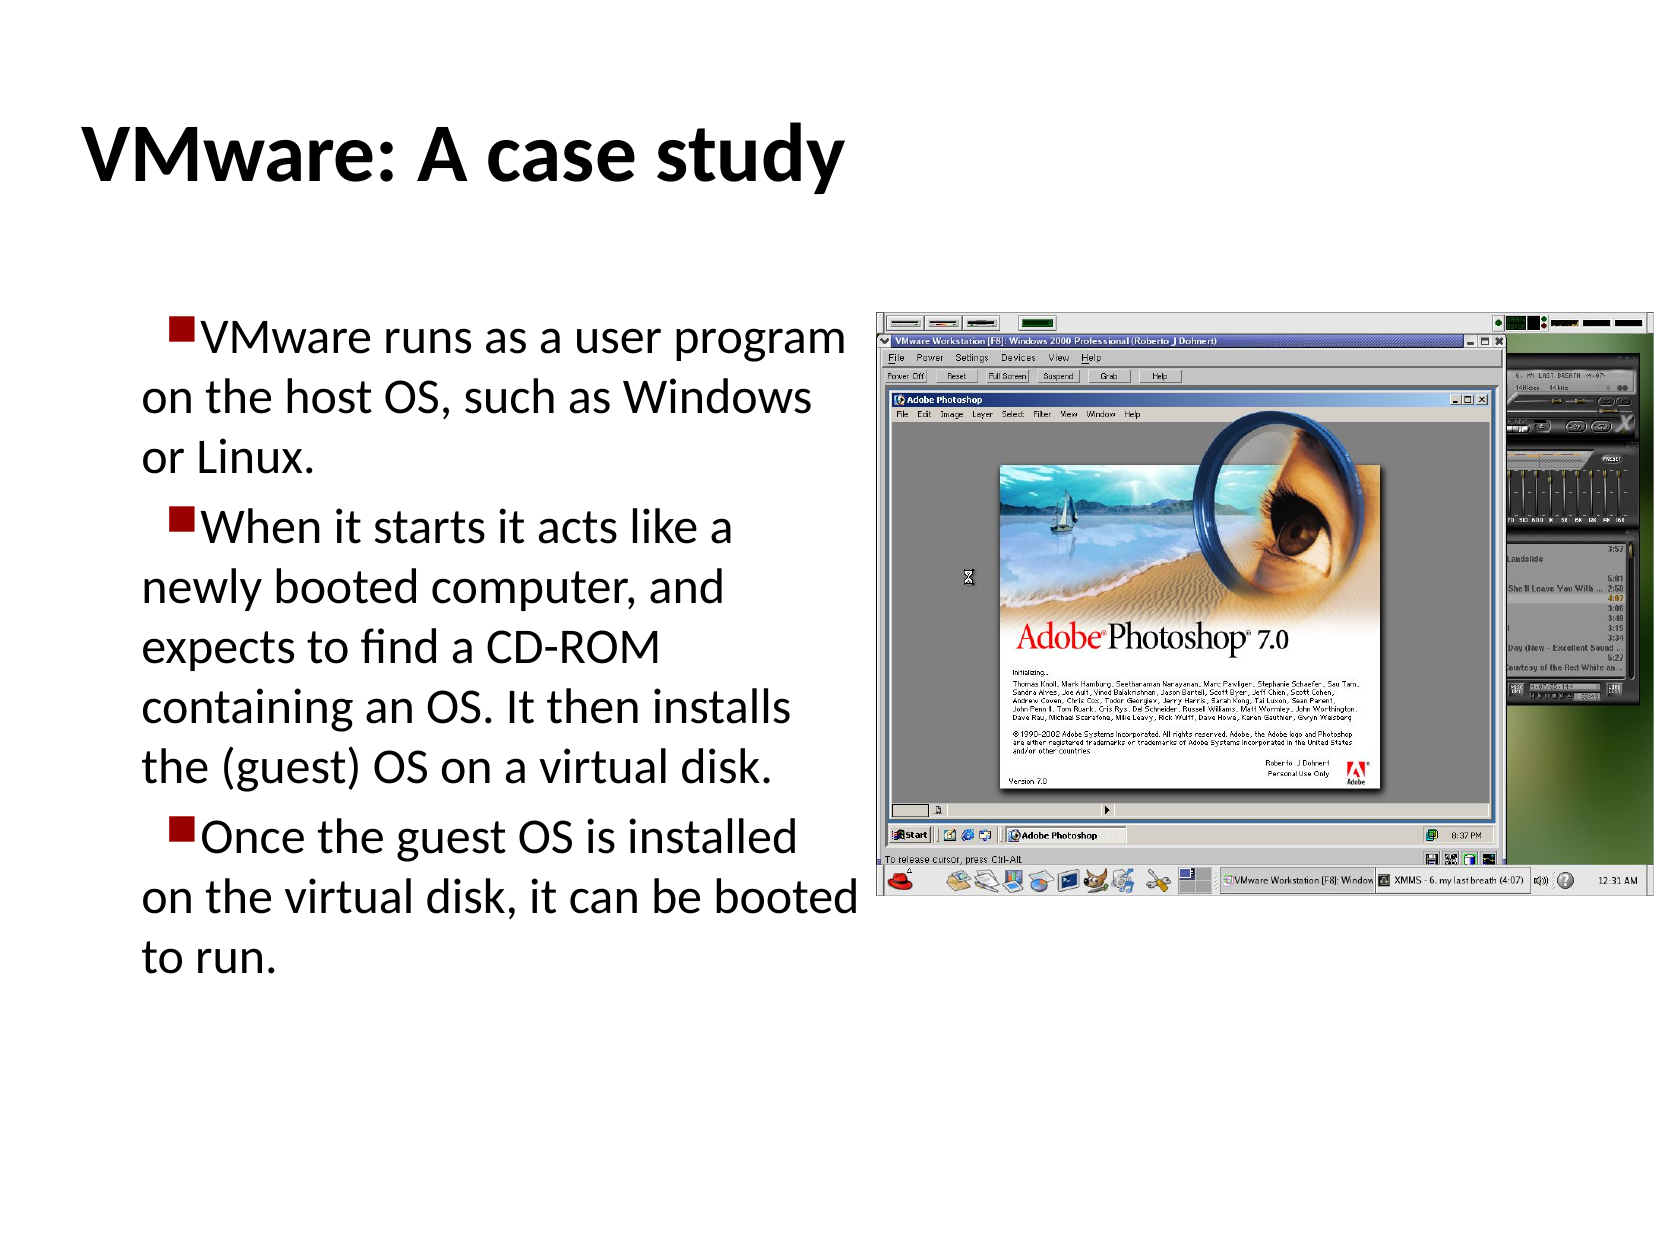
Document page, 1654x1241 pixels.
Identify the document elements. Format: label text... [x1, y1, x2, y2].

title VMware: A case study [64, 78, 1438, 217]
list VMware runs as a user program on the host OS, such as Windows or Linux. When it starts it acts like a newly booted computer, and expects to find a CD-ROM containing an OS. It then installs the (guest) OS on a virtual disk. Once the guest OS is installed on the virtual disk, it can be booted to run. [62, 295, 877, 1146]
picture [876, 312, 1654, 896]
